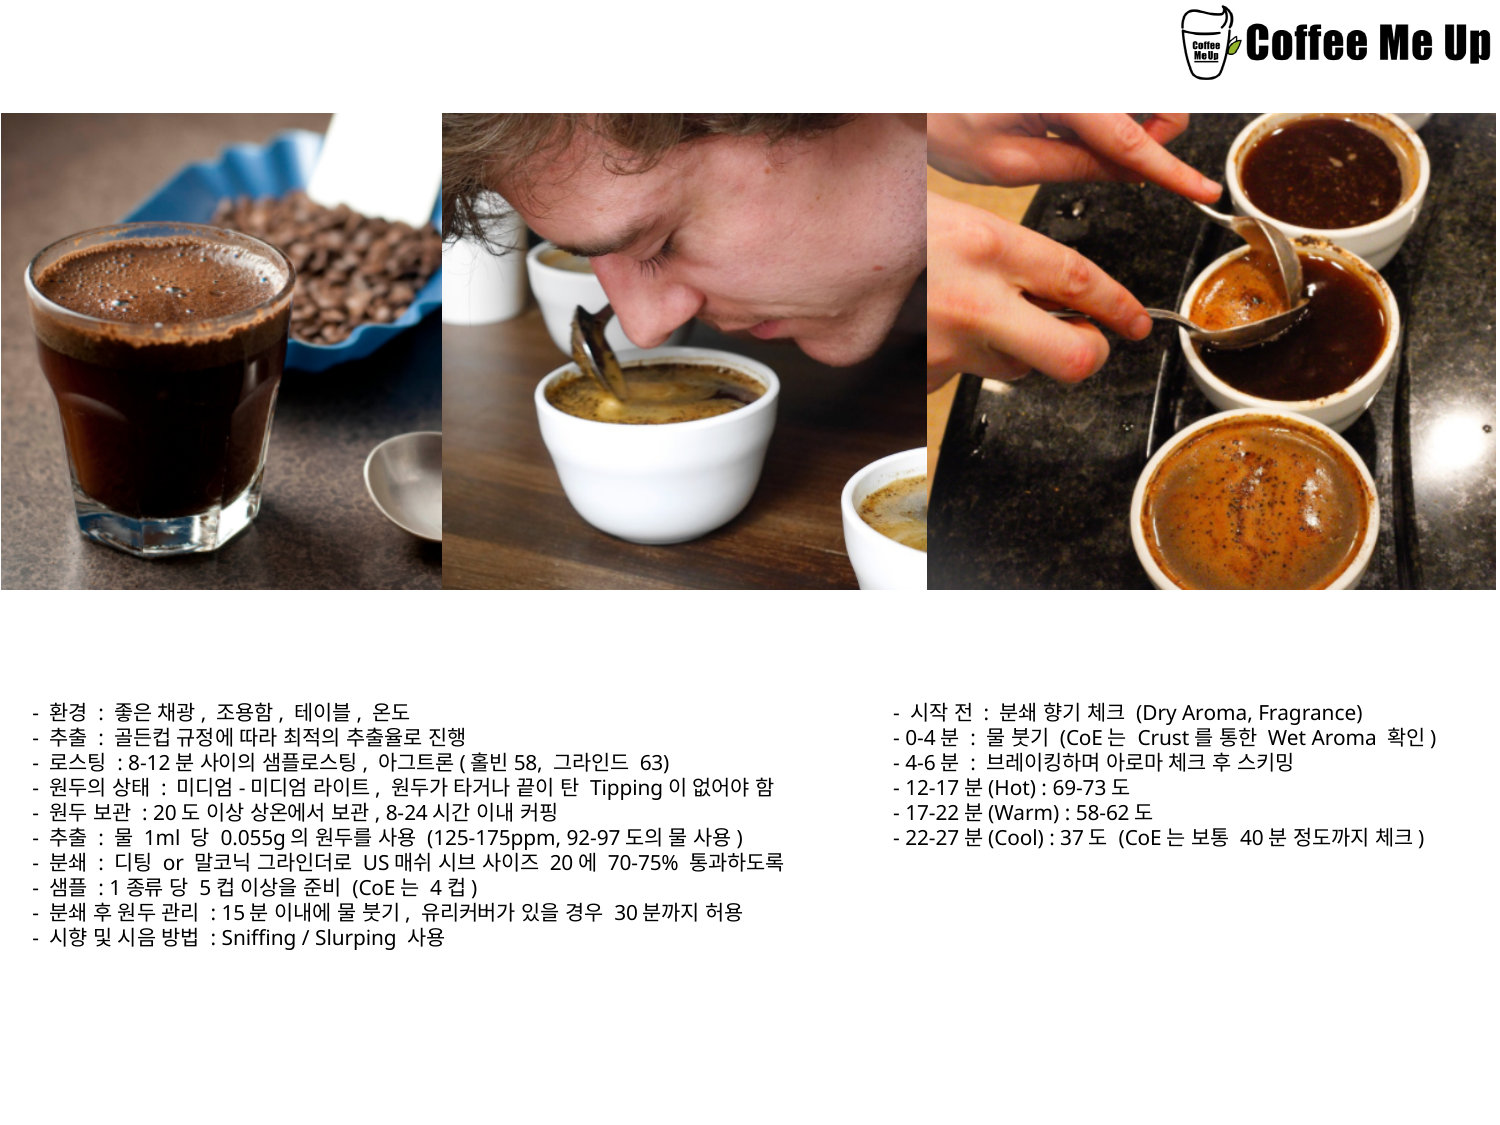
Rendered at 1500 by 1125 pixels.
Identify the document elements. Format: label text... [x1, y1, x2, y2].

text_box - 환경 : 좋은 채광, 조용함, 테이블, 온도 - 추출 : 골든컵 규정에 따라 최적의 추출율로 진행 - 로스팅 : 8-12분 사이의 샘플로스팅, 아그트론(홀빈58, 그라인드 63) - 원두의 상태 : 미디엄-미디엄 라이트, 원두가 타거나 끝이 탄 Tipping이 없어야 함 - 원두 보관 : 20도 이상 상온에서 보관, 8-24시간 이내 커핑 - 추출 : 물 1ml 당 0.055g의 원두를 사용 (125-175ppm, 92-97도의 물 사용) - 분쇄 : 디팅 or 말코닉 그라인더로 US매쉬 시브 사이즈 20에 70-75% 통과하도록 - 샘플 : 1종류 당 5컵 이상을 준비 (CoE는 4컵) - 분쇄 후 원두 관리 : 15분 이내에 물 붓기, 유리커버가 있을 경우 30분까지 허용 - 시향 및 시음 방법 : Sniffing / Slurping 사용 [17, 692, 833, 957]
picture [0, 113, 1496, 591]
picture [1172, 1, 1495, 85]
text_box - 시작 전 : 분쇄 향기 체크 (Dry Aroma, Fragrance) - 0-4분 : 물 붓기 (CoE는 Crust를 통한 Wet Aroma 확인) - 4-6분 : 브레이킹하며 아로마 체크 후 스키밍 - 12-17분(Hot) : 69-73도 - 17-22분(Warm) : 58-62도 - 22-27분(Cool) : 37도 (CoE는 보통 40분 정도까지 체크) [878, 692, 1468, 857]
